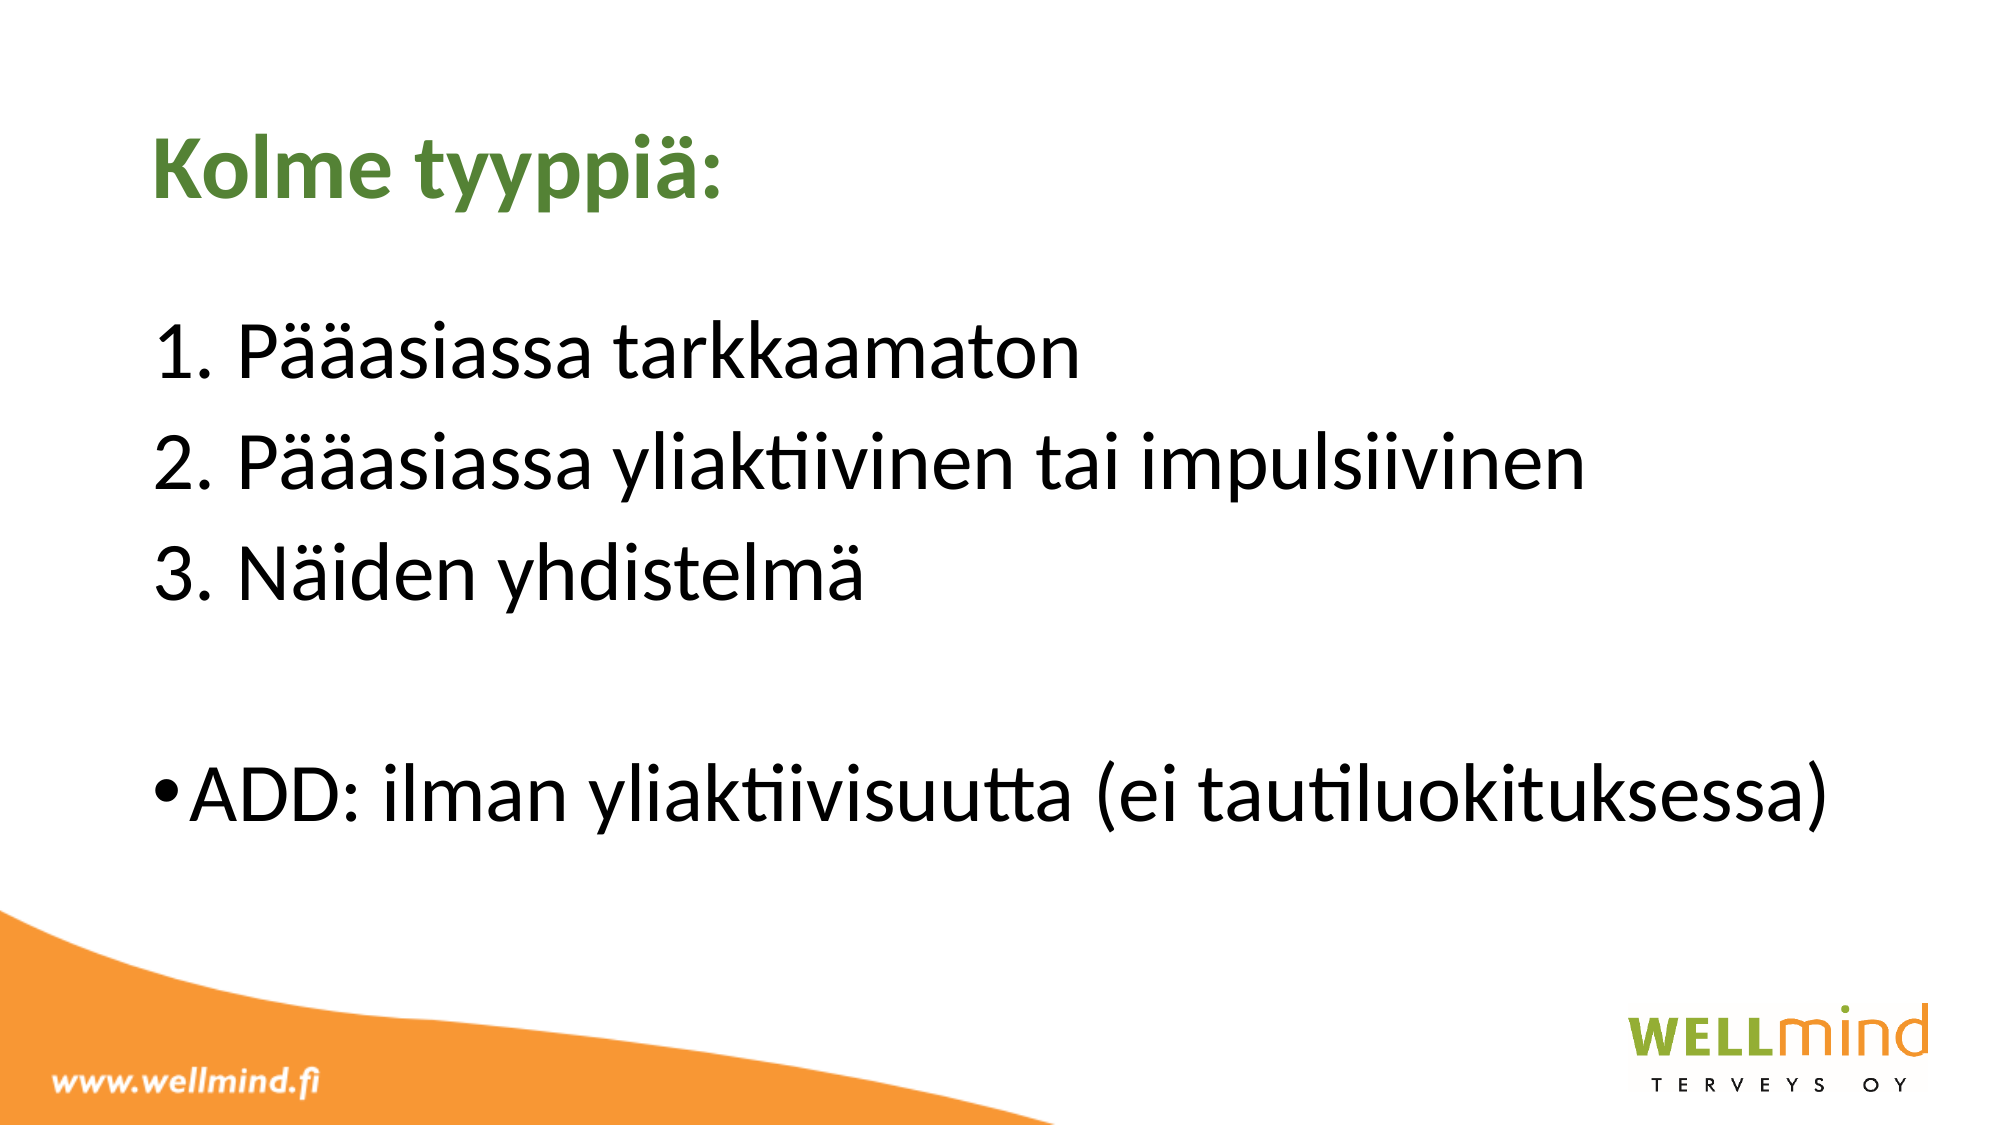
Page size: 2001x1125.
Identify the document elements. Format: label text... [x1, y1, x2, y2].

picture [1628, 1003, 1928, 1092]
list Pääasiassa tarkkaamaton Pääasiassa yliaktiivinen tai impulsiivinen Näiden yhdistelmä ADD: ilman yliaktiivisuutta (ei tautiluokituksessa) [137, 299, 1863, 980]
title Kolme tyyppiä: [137, 59, 1863, 278]
picture [0, 867, 1088, 1125]
